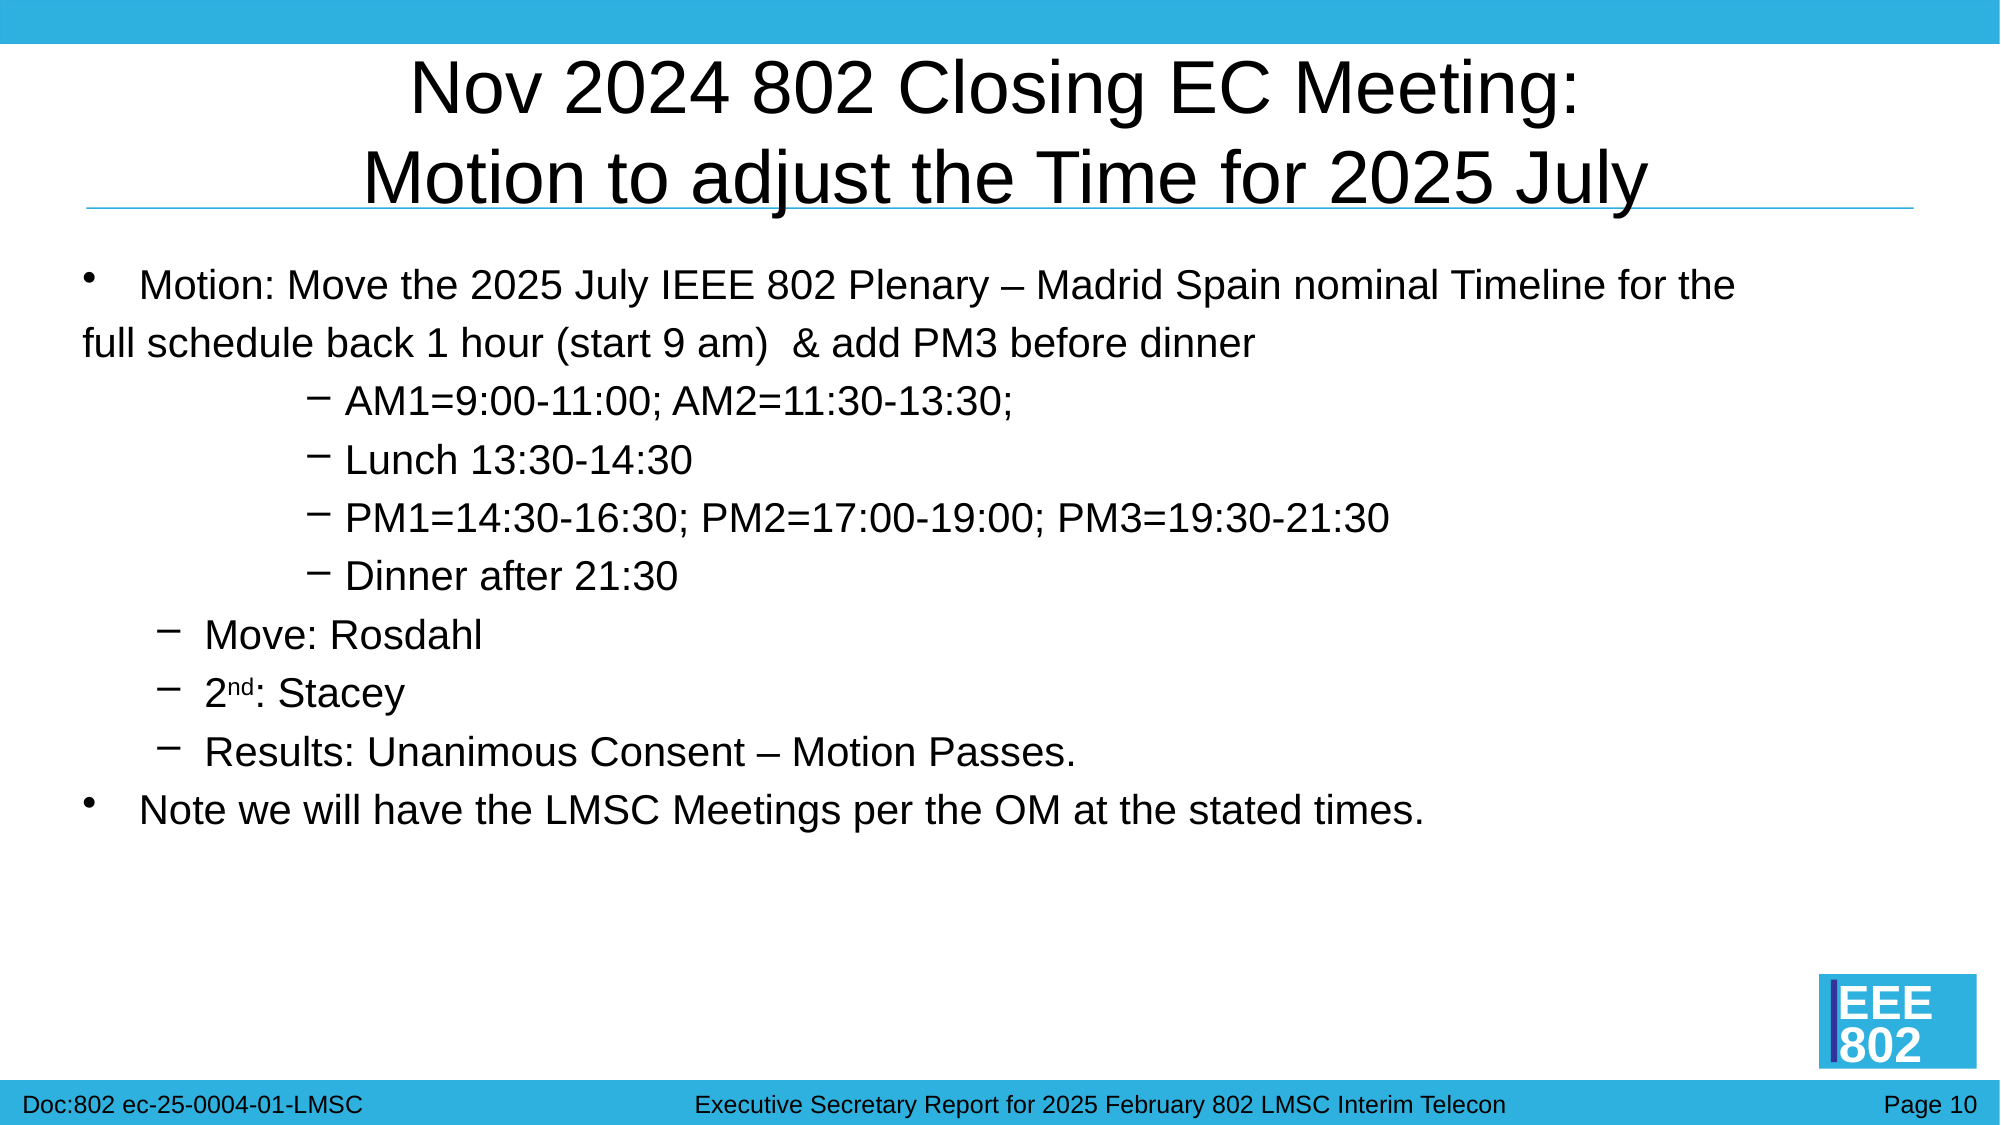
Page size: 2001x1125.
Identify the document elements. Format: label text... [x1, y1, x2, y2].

title Nov 2024 802 Closing EC Meeting: Motion to adjust the Time for 2025 July [112, 37, 1900, 220]
list Motion: Move the 2025 July IEEE 802 Plenary – Madrid Spain nominal Timeline for the full schedule back 1 hour (start 9 am) & add PM3 before dinner AM1=9:00-11:00; AM2=11:30-13:30; Lunch 13:30-14:30 PM1=14:30-16:30; PM2=17:00-19:00; PM3=19:30-21:30 Dinner after 21:30 Move: Rosdahl 2nd: Stacey Results: Unanimous Consent – Motion Passes. Note we will have the LMSC Meetings per the OM at the stated times. [67, 249, 1855, 963]
